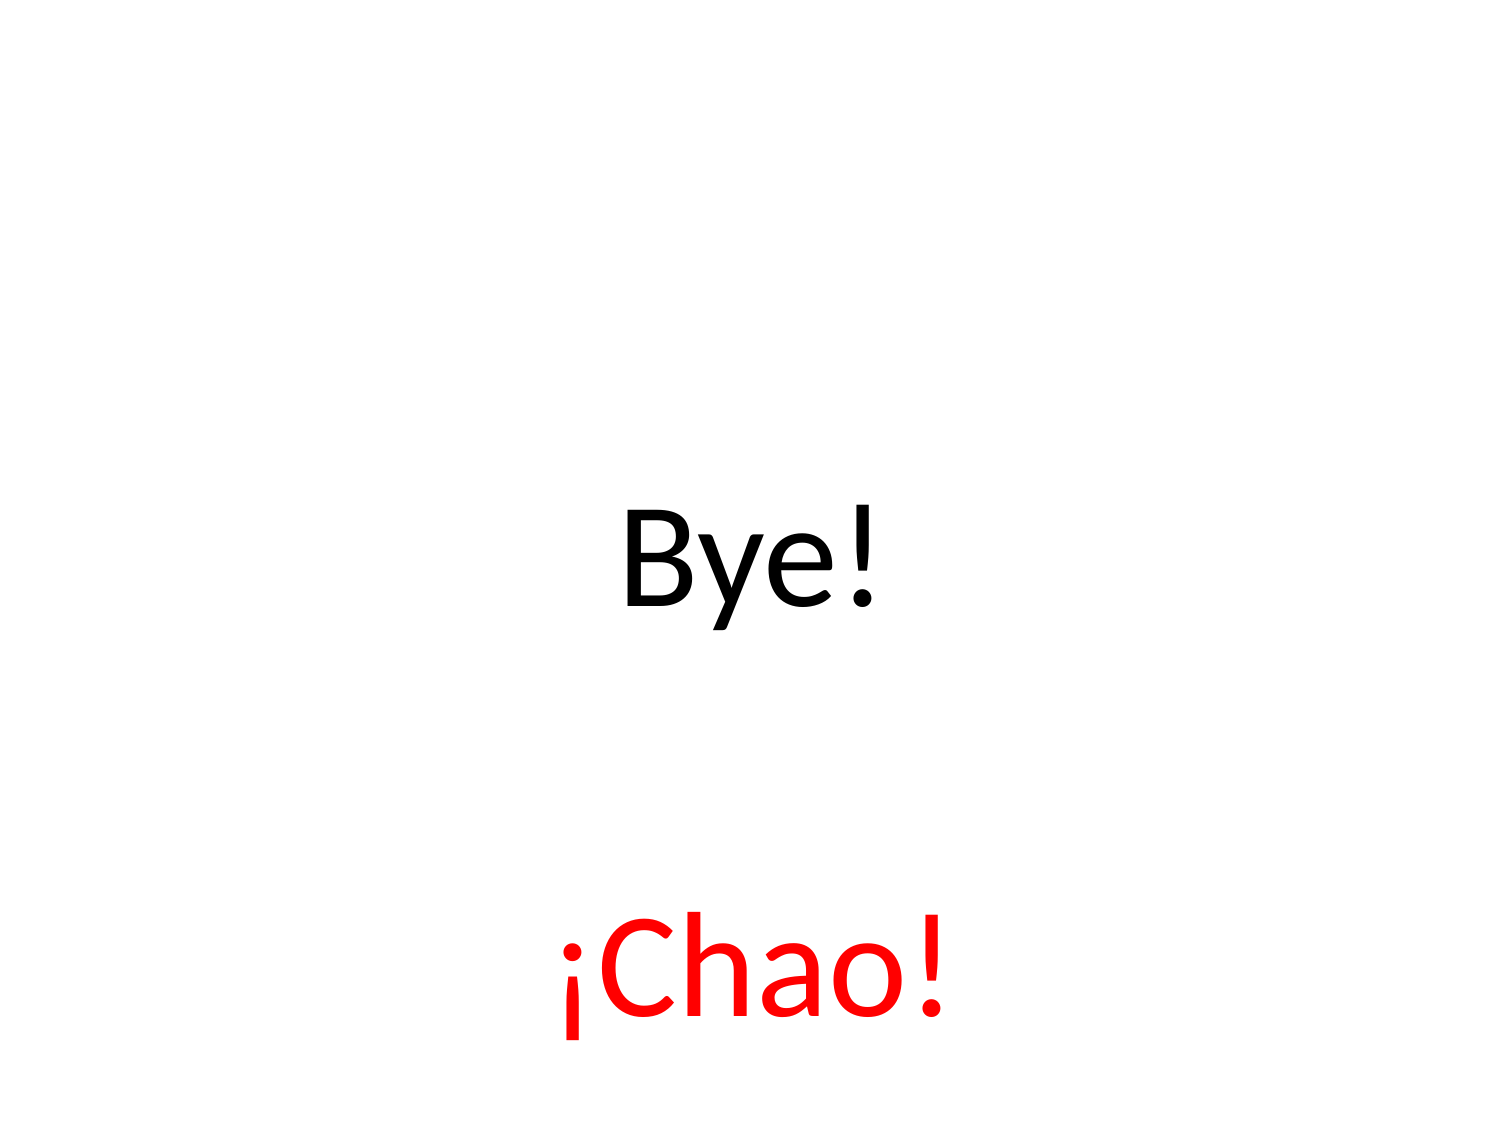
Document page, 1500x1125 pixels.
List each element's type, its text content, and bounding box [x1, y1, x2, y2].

text_box ¡Chao! [77, 862, 1428, 1051]
title Bye! [77, 452, 1428, 641]
